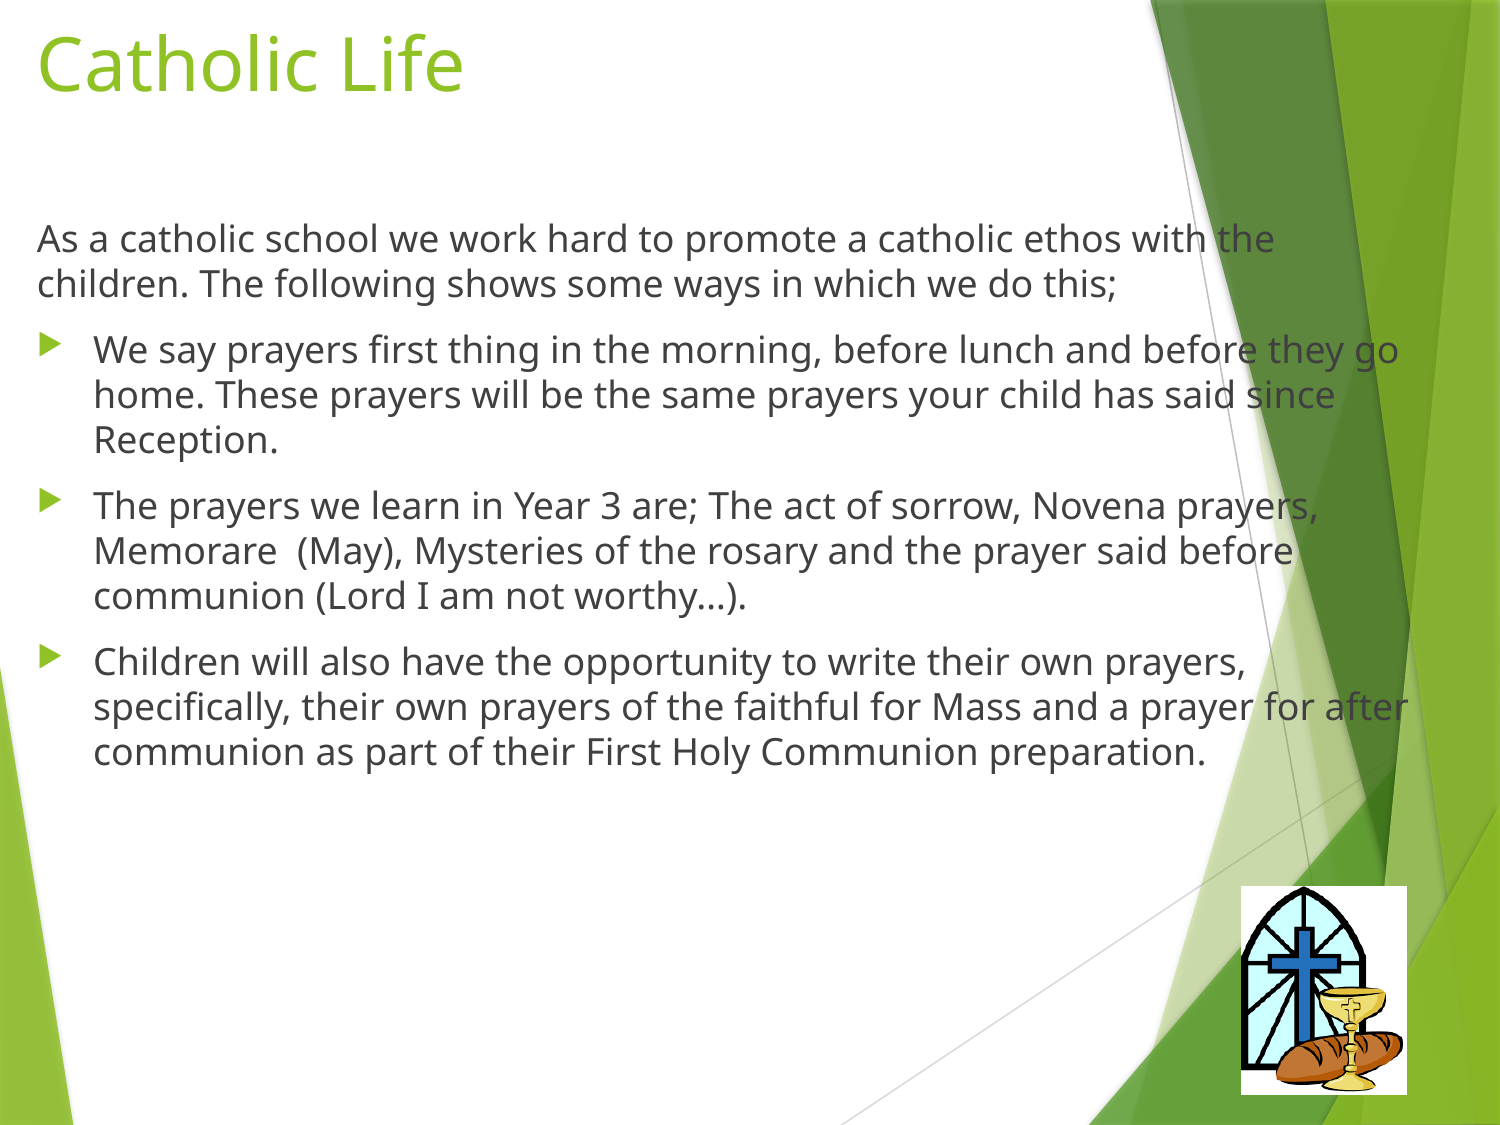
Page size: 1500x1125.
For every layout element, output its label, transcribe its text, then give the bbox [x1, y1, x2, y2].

picture [1241, 886, 1408, 1096]
title Catholic Life [21, 9, 1064, 207]
list As a catholic school we work hard to promote a catholic ethos with the children. The following shows some ways in which we do this; We say prayers first thing in the morning, before lunch and before they go home. These prayers will be the same prayers your child has said since Reception. The prayers we learn in Year 3 are; The act of sorrow, Novena prayers, Memorare (May), Mysteries of the rosary and the prayer said before communion (Lord I am not worthy…). Children will also have the opportunity to write their own prayers, specifically, their own prayers of the faithful for Mass and a prayer for after communion as part of their First Holy Communion preparation. [21, 207, 1454, 1072]
